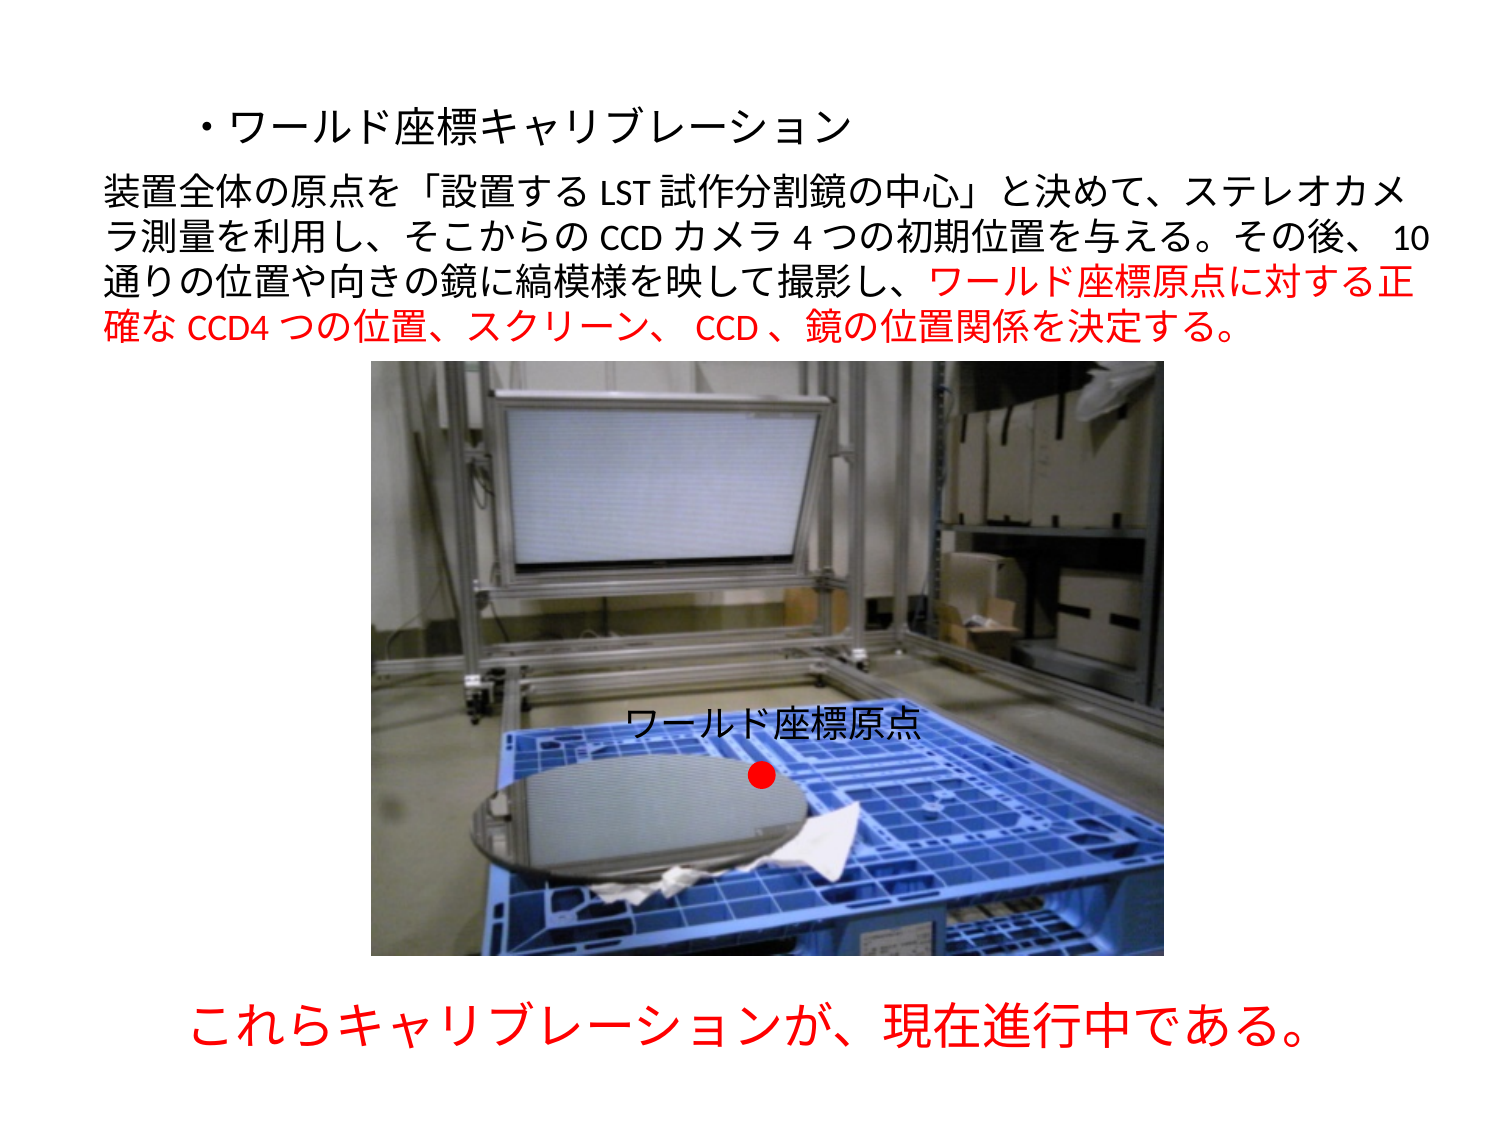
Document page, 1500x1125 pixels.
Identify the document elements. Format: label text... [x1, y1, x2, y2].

picture [371, 361, 1164, 956]
title ・ワールド座標キャリブレーション [159, 90, 880, 160]
text_box これらキャリブレーションが、現在進行中である。 [76, 987, 1441, 1063]
text_box 装置全体の原点を「設置するLST試作分割鏡の中心」と決めて、ステレオカメラ測量を利用し、そこからのCCDカメラ4つの初期位置を与える。その後、10通りの位置や向きの鏡に縞模様を映して撮影し、ワールド座標原点に対する正確なCCD4つの位置、スクリーン、CCD、鏡の位置関係を決定する。 [88, 160, 1447, 356]
